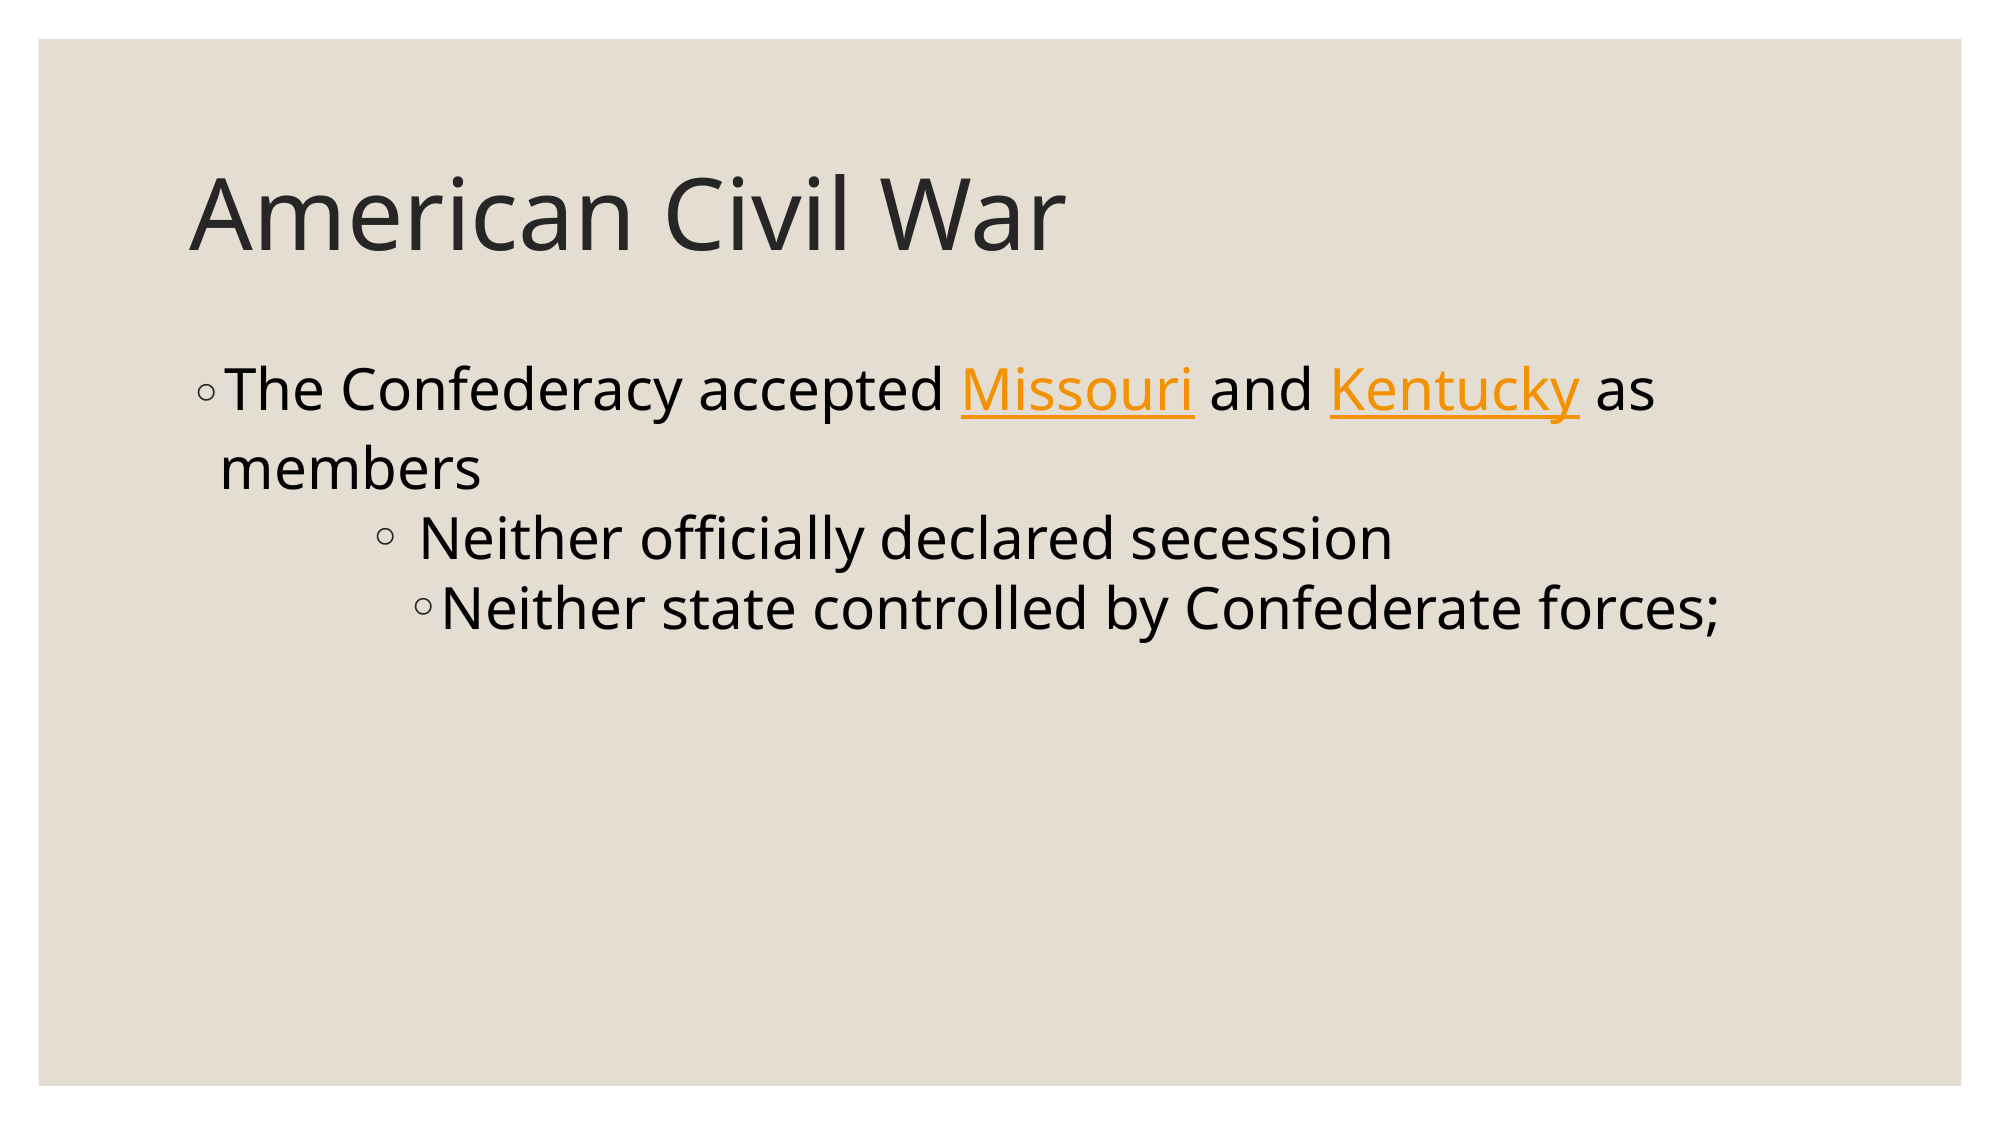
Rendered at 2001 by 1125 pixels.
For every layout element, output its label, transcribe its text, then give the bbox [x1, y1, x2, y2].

title American Civil War [174, 105, 1825, 331]
list The Confederacy accepted Missouri and Kentucky as members Neither officially declared secession Neither state controlled by Confederate forces; [174, 345, 1825, 990]
